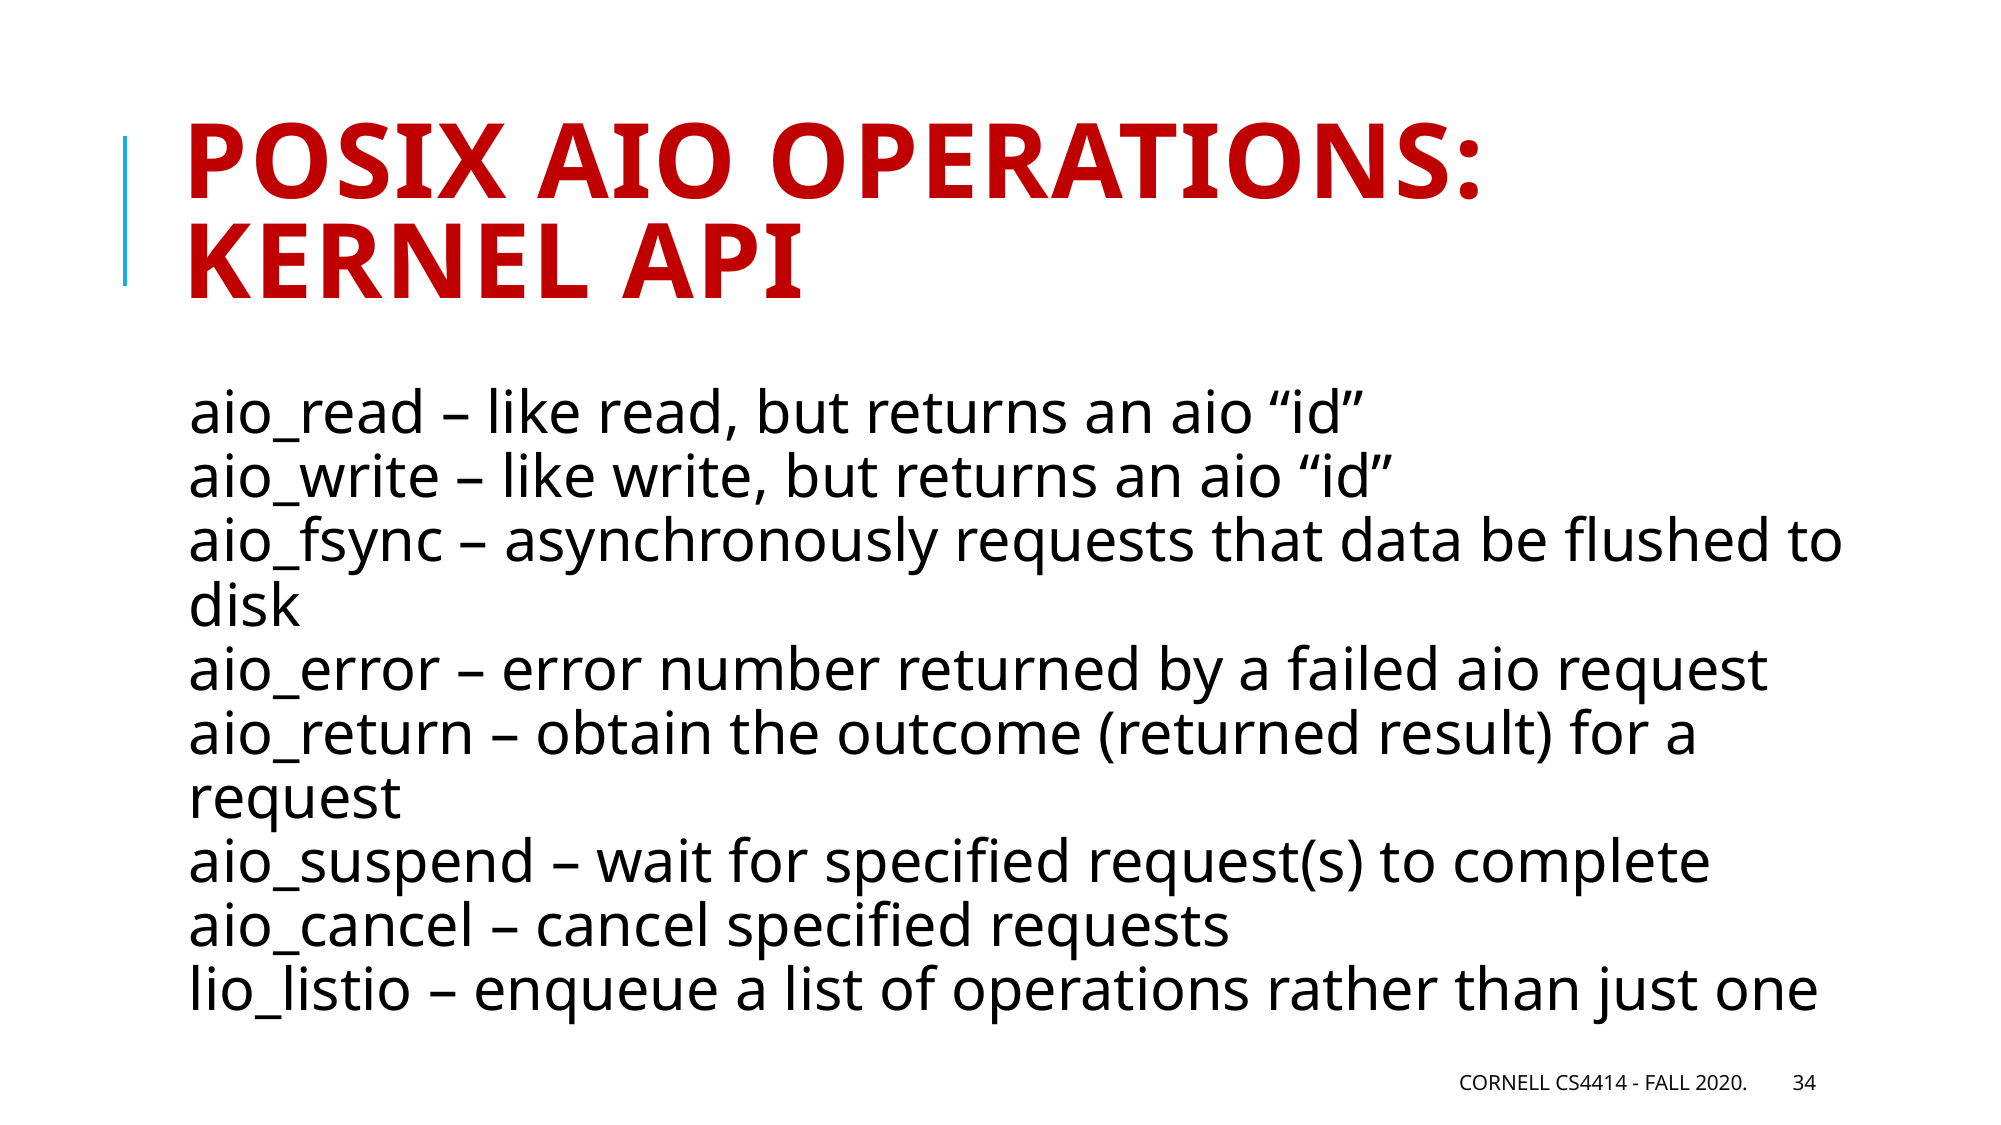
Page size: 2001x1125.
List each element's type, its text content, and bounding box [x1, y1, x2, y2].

slide_number 34 [1777, 1061, 1938, 1107]
footer Cornell CS4414 - Fall 2020. [794, 1061, 1763, 1107]
list aio_read – like read, but returns an aio “id” aio_write – like write, but returns an aio “id” aio_fsync – asynchronously requests that data be flushed to disk aio_error – error number returned by a failed aio request aio_return – obtain the outcome (returned result) for a request aio_suspend – wait for specified request(s) to complete aio_cancel – cancel specified requests lio_listio – enqueue a list of operations rather than just one [168, 375, 1914, 1035]
title POSIX AIO operations: Kernel API [168, 96, 1914, 342]
